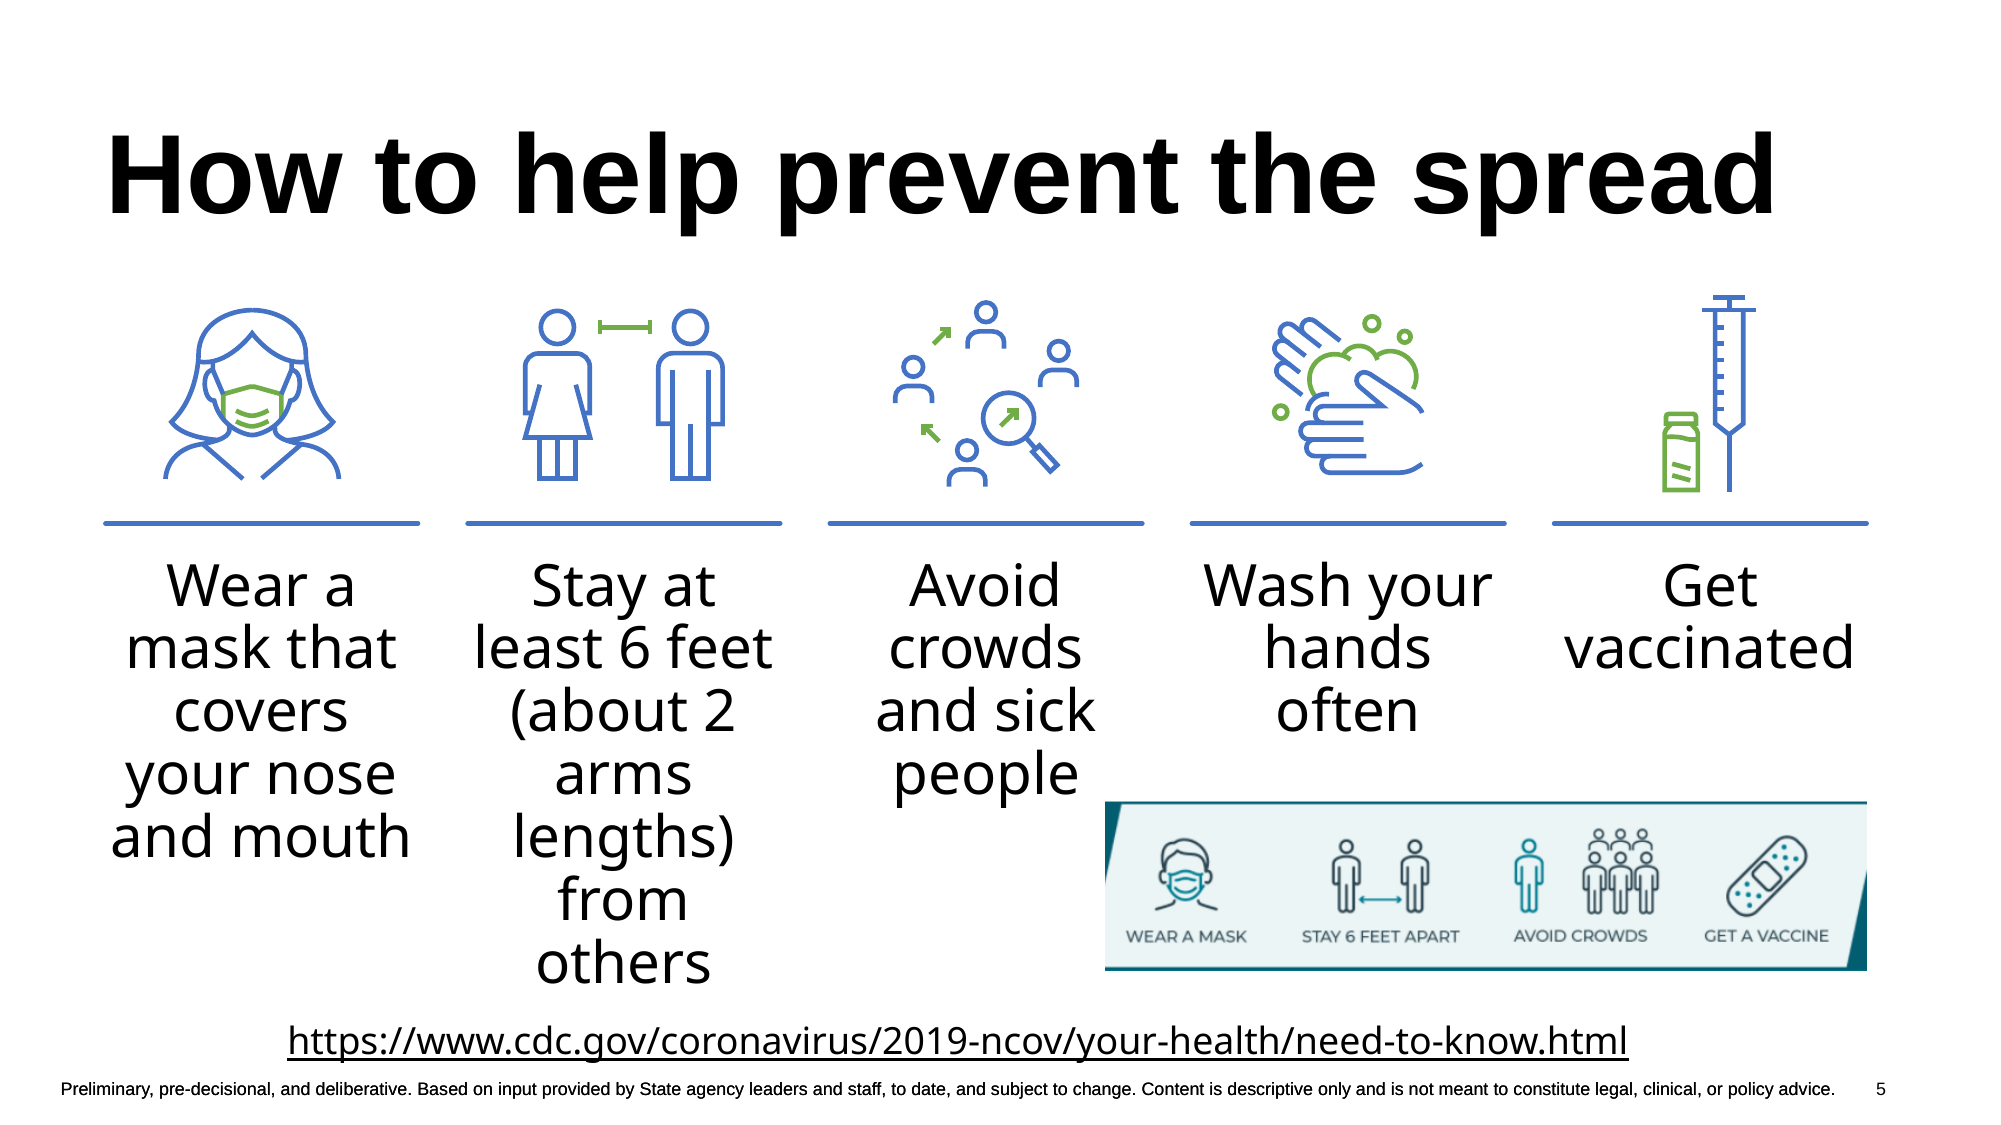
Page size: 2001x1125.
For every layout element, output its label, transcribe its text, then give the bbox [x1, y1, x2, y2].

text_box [524, 310, 723, 479]
text_box Get vaccinated [1554, 555, 1867, 682]
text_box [894, 302, 1078, 487]
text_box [1273, 316, 1423, 474]
title How to help prevent the spread [105, 74, 1918, 263]
text_box Avoid crowds and sick people [829, 555, 1143, 808]
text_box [165, 309, 340, 480]
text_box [1664, 297, 1757, 492]
text_box Wash your hands often [1191, 555, 1505, 745]
text_box https://www.cdc.gov/coronavirus/2019-ncov/your-health/need-to-know.html [287, 1017, 1722, 1069]
picture [1105, 796, 1867, 972]
text_box Wear a mask that covers your nose and mouth [105, 555, 418, 874]
text_box Stay at least 6 feet (about 2 arms lengths) from others [467, 555, 781, 997]
